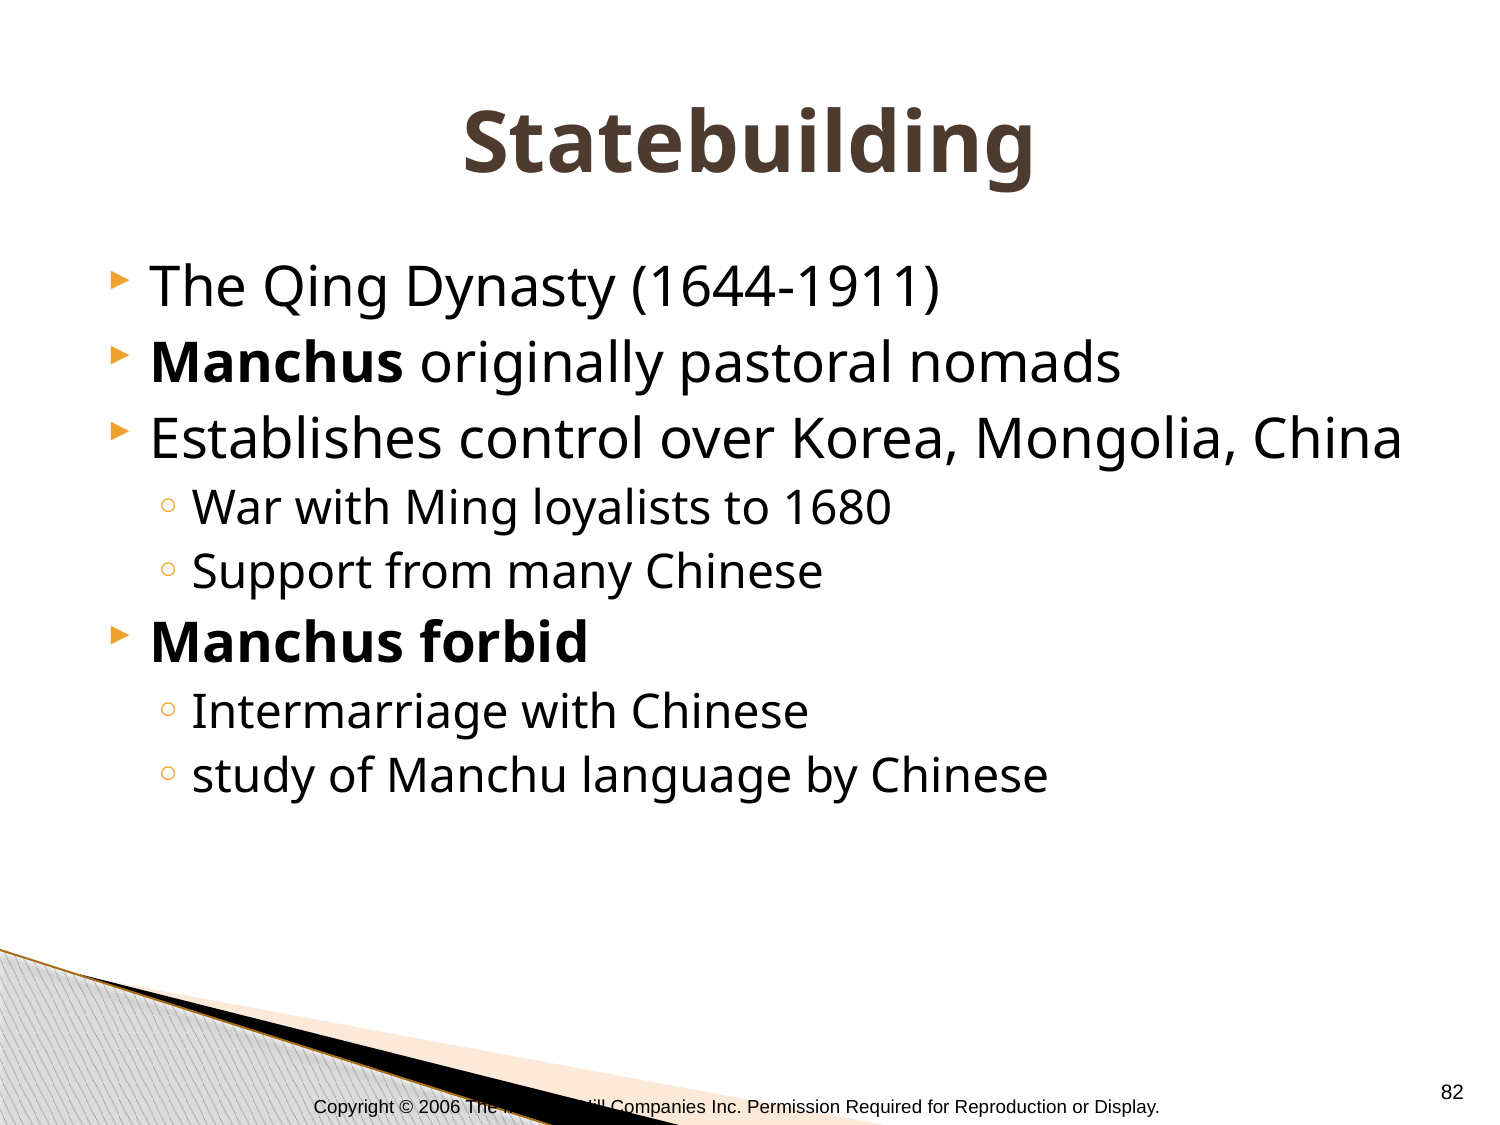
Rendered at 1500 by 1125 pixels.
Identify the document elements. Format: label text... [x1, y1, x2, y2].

list The Qing Dynasty (1644-1911) Manchus originally pastoral nomads Establishes control over Korea, Mongolia, China War with Ming loyalists to 1680 Support from many Chinese Manchus forbid Intermarriage with Chinese study of Manchu language by Chinese [75, 243, 1425, 986]
slide_number 82 [1418, 1051, 1479, 1112]
title Statebuilding [75, 45, 1425, 233]
